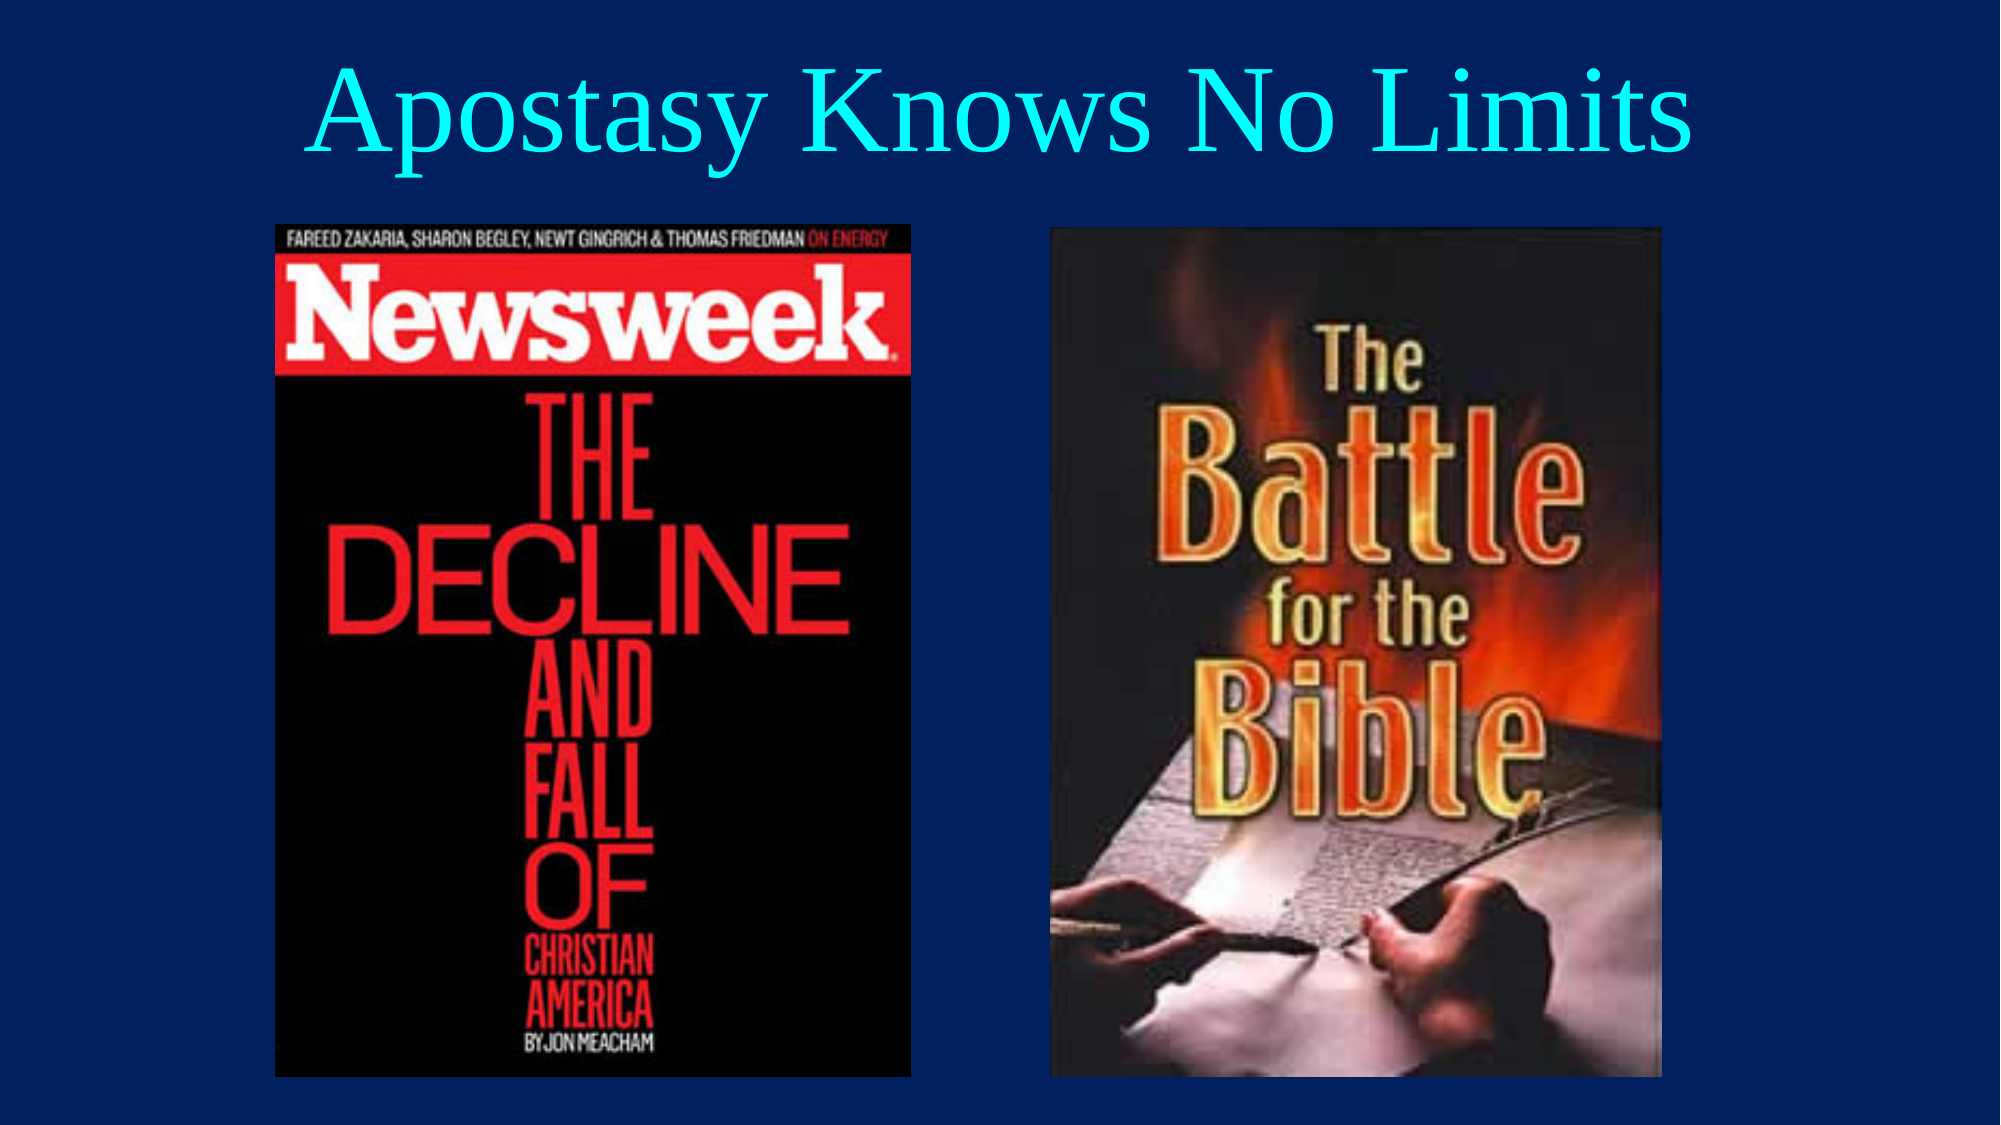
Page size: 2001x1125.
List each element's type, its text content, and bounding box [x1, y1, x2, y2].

picture [1049, 226, 1662, 1078]
picture [274, 224, 911, 1078]
title Apostasy Knows No Limits [0, 0, 2000, 204]
